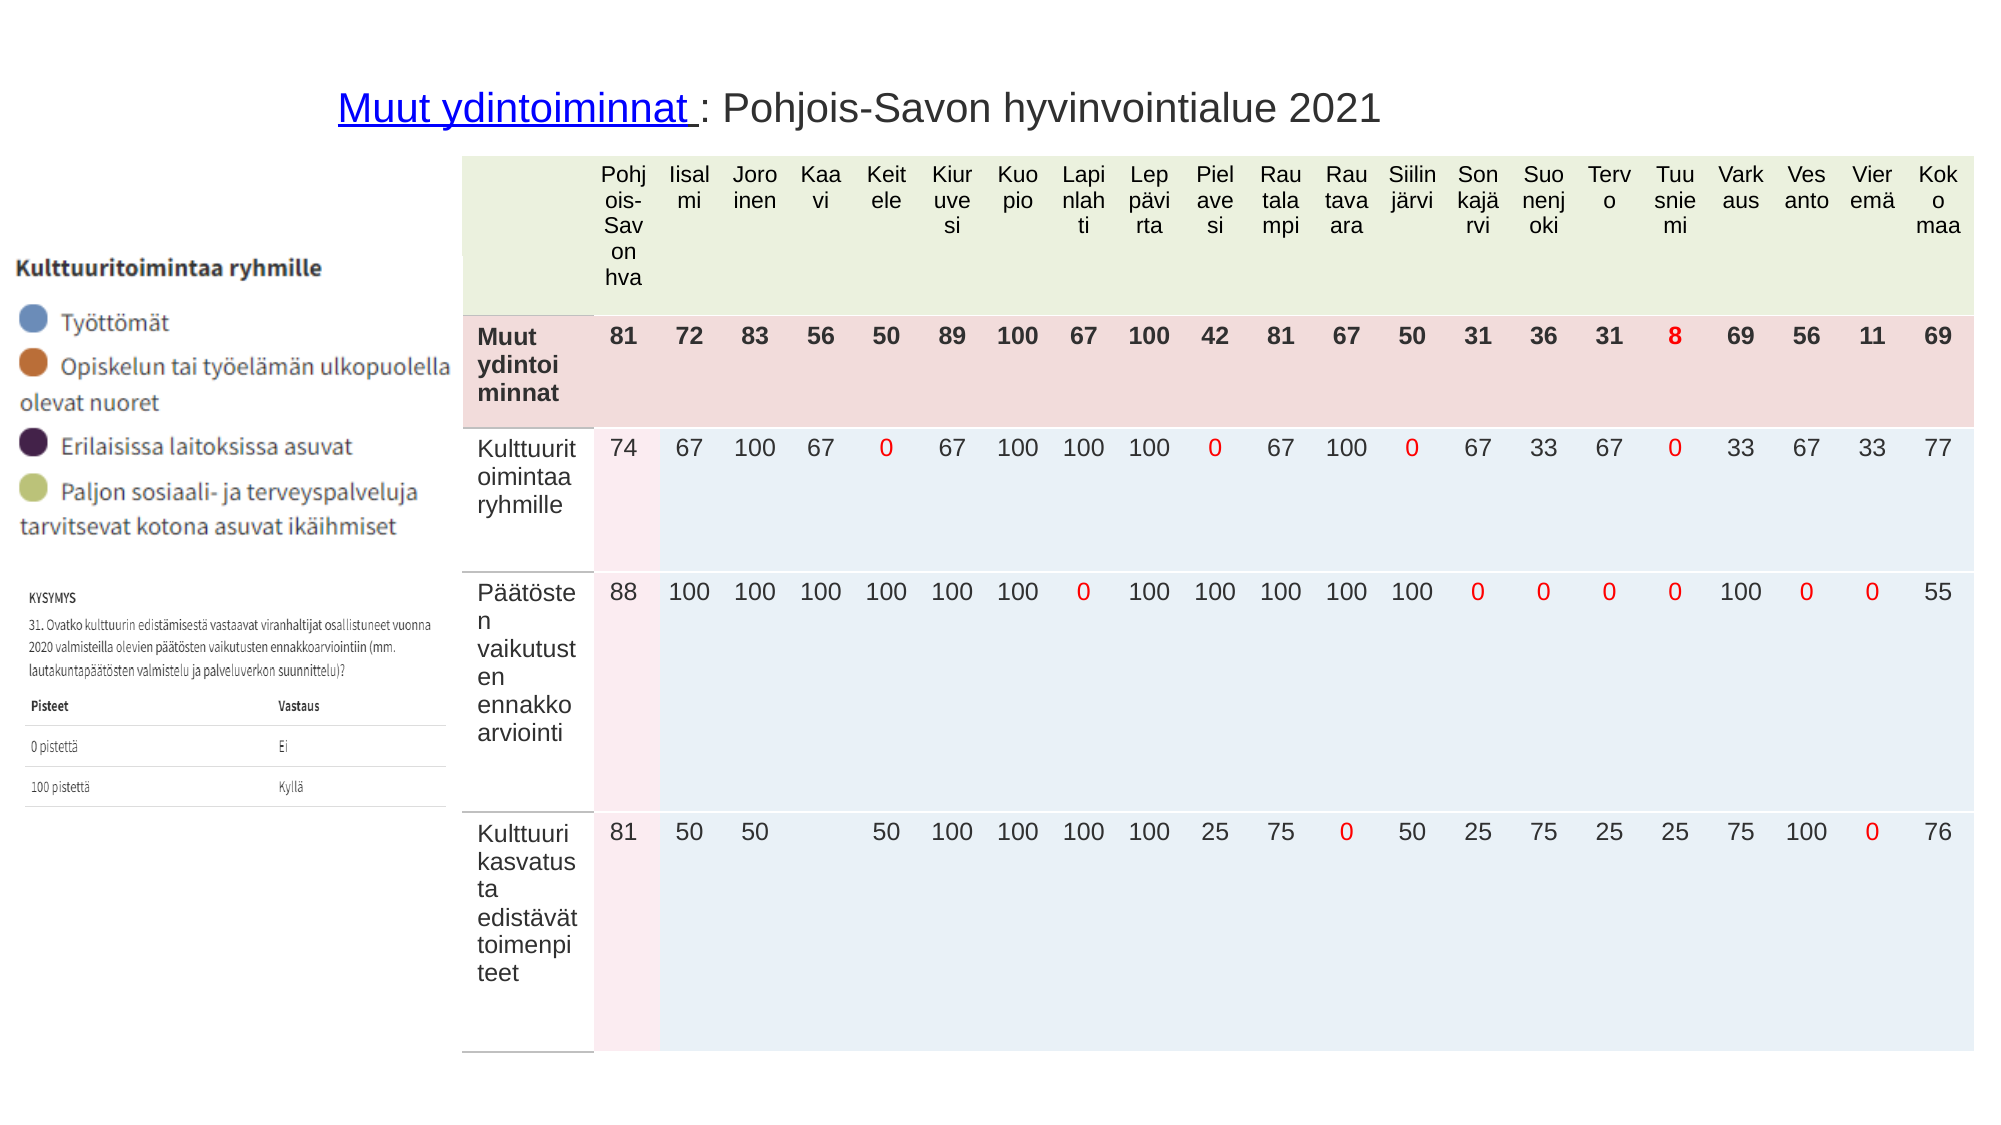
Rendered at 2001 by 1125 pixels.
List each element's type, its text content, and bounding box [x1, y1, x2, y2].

table_cell 100 [660, 573, 725, 811]
table_header Suonenjoki [1514, 156, 1580, 315]
table_cell 100 [725, 429, 791, 571]
table_cell Muut ydintoiminnat [466, 316, 594, 427]
table_header Joroinen [725, 156, 791, 315]
table_cell 33 [1711, 429, 1777, 571]
table_cell 31 [1448, 316, 1514, 427]
table_cell 67 [1317, 316, 1383, 427]
table_cell 69 [1711, 316, 1777, 427]
table_cell 0 [1383, 429, 1448, 571]
table_cell 74 [594, 429, 660, 571]
table_header Vieremä [1843, 156, 1908, 315]
table_header Siilinjärvi [1383, 156, 1448, 315]
table_header Sonkajärvi [1448, 156, 1514, 315]
table_cell 56 [791, 316, 857, 427]
table_cell 89 [923, 316, 988, 427]
table_cell 100 [1120, 429, 1185, 571]
table_cell 56 [1777, 316, 1843, 427]
table_cell 100 [1317, 429, 1383, 571]
table_cell 8 [1646, 316, 1711, 427]
table_header Tervo [1580, 156, 1646, 315]
table_cell 33 [1843, 429, 1908, 571]
table_header Pohjois-Savon hva [594, 156, 660, 315]
table_cell 67 [923, 429, 988, 571]
table_cell 50 [857, 316, 923, 427]
table_cell Päätösten vaikutusten ennakkoarviointi [462, 573, 594, 811]
table_header Kuopio [988, 156, 1054, 315]
table_header Kaavi [791, 156, 857, 315]
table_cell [725, 573, 1974, 811]
table_cell 67 [1251, 429, 1317, 571]
table_cell 33 [1514, 429, 1580, 571]
table_cell 72 [660, 316, 725, 427]
table_cell 31 [1580, 316, 1646, 427]
table_cell 81 [1251, 316, 1317, 427]
table_cell 67 [791, 429, 857, 571]
table_header Rautalampi [1251, 156, 1317, 315]
table_cell 81 [594, 316, 660, 427]
table_cell 0 [1646, 429, 1711, 571]
table_header Tuusniemi [1646, 156, 1711, 315]
picture [7, 255, 463, 563]
table_cell 67 [1054, 316, 1120, 427]
table_header Rautavaara [1317, 156, 1383, 315]
table_header Kiuruvesi [923, 156, 988, 315]
table_cell 69 [1908, 316, 1974, 427]
table_cell 100 [988, 316, 1054, 427]
table_header Pielavesi [1185, 156, 1251, 315]
table_cell 83 [725, 316, 791, 427]
table_cell Kulttuuritoimintaa ryhmille [462, 429, 594, 571]
table_cell 100 [1120, 316, 1185, 427]
picture [24, 590, 446, 825]
table_cell 67 [660, 429, 725, 571]
table_cell 100 [1054, 429, 1120, 571]
table_header Koko maa [1908, 156, 1974, 315]
table_cell 0 [857, 429, 923, 571]
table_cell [462, 813, 1974, 1051]
table_cell 50 [1383, 316, 1448, 427]
table_cell 0 [1185, 429, 1251, 571]
table_cell 67 [1448, 429, 1514, 571]
table_header Keitele [857, 156, 923, 315]
table_cell 77 [1908, 429, 1974, 571]
table_cell 36 [1514, 316, 1580, 427]
table_header Vesanto [1777, 156, 1843, 315]
table_header Varkaus [1711, 156, 1777, 315]
table_cell 88 [594, 573, 660, 811]
table_cell 100 [988, 429, 1054, 571]
table_header Iisalmi [660, 156, 725, 315]
table_header Leppävirta [1120, 156, 1185, 315]
table_cell 42 [1185, 316, 1251, 427]
text_box Muut ydintoiminnat : Pohjois-Savon hyvinvointialue 2021 [322, 72, 1511, 157]
table_cell 67 [1580, 429, 1646, 571]
table_cell 67 [1777, 429, 1843, 571]
table_header [462, 156, 594, 315]
table_header Lapinlahti [1054, 156, 1120, 315]
table_cell 11 [1843, 316, 1908, 427]
